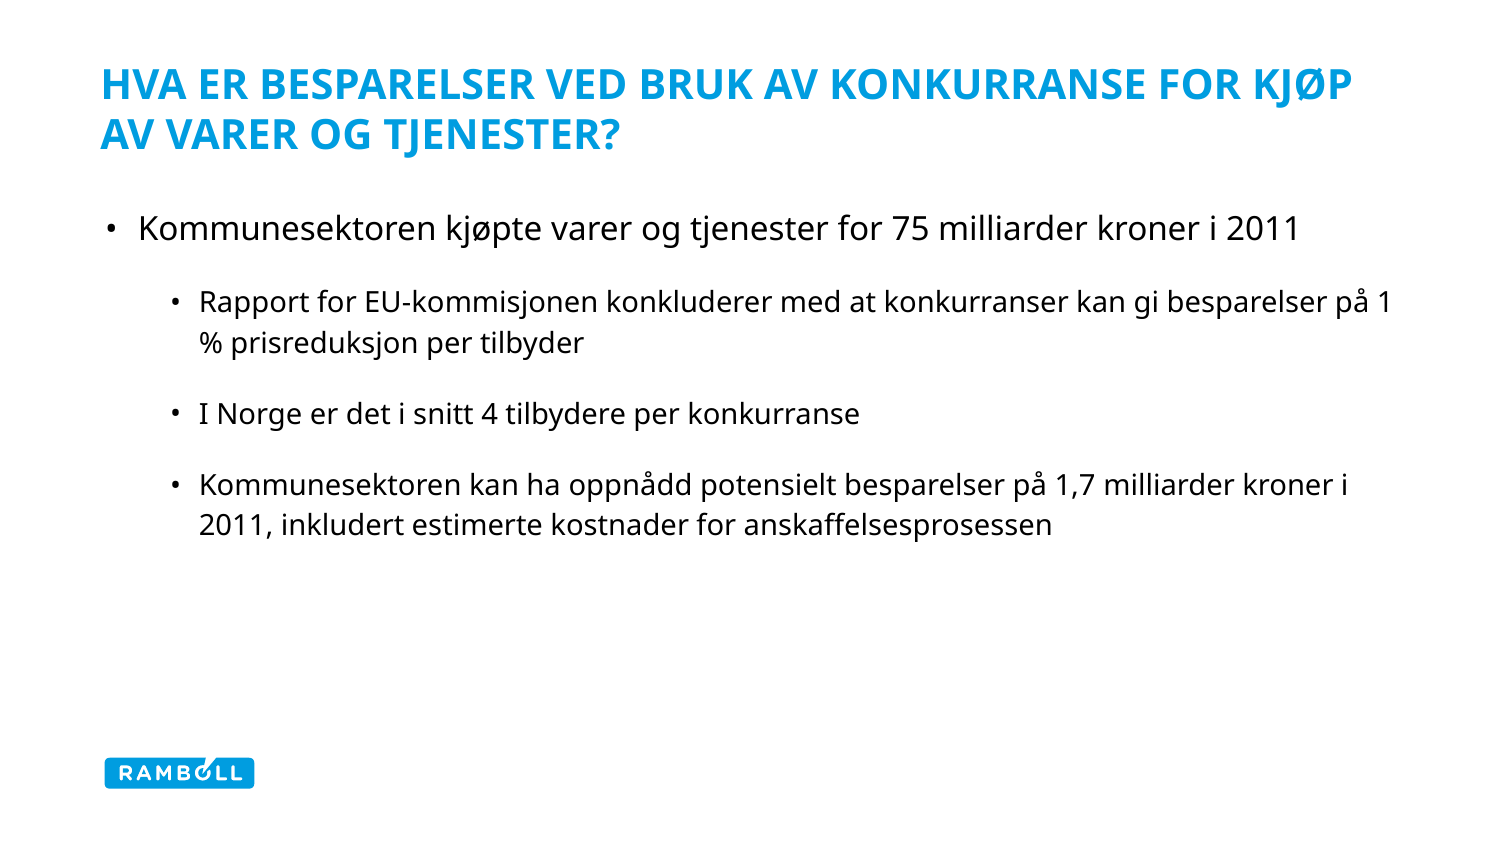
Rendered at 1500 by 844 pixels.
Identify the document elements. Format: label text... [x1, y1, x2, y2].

title Hva er besparelser ved bruk av konkurranse for kjøp av varer og tjenester? [100, 55, 1400, 163]
list Kommunesektoren kjøpte varer og tjenester for 75 milliarder kroner i 2011 Rapport for EU-kommisjonen konkluderer med at konkurranser kan gi besparelser på 1 % prisreduksjon per tilbyder I Norge er det i snitt 4 tilbydere per konkurranse Kommunesektoren kan ha oppnådd potensielt besparelser på 1,7 milliarder kroner i 2011, inkludert estimerte kostnader for anskaffelsesprosessen [100, 202, 1400, 703]
